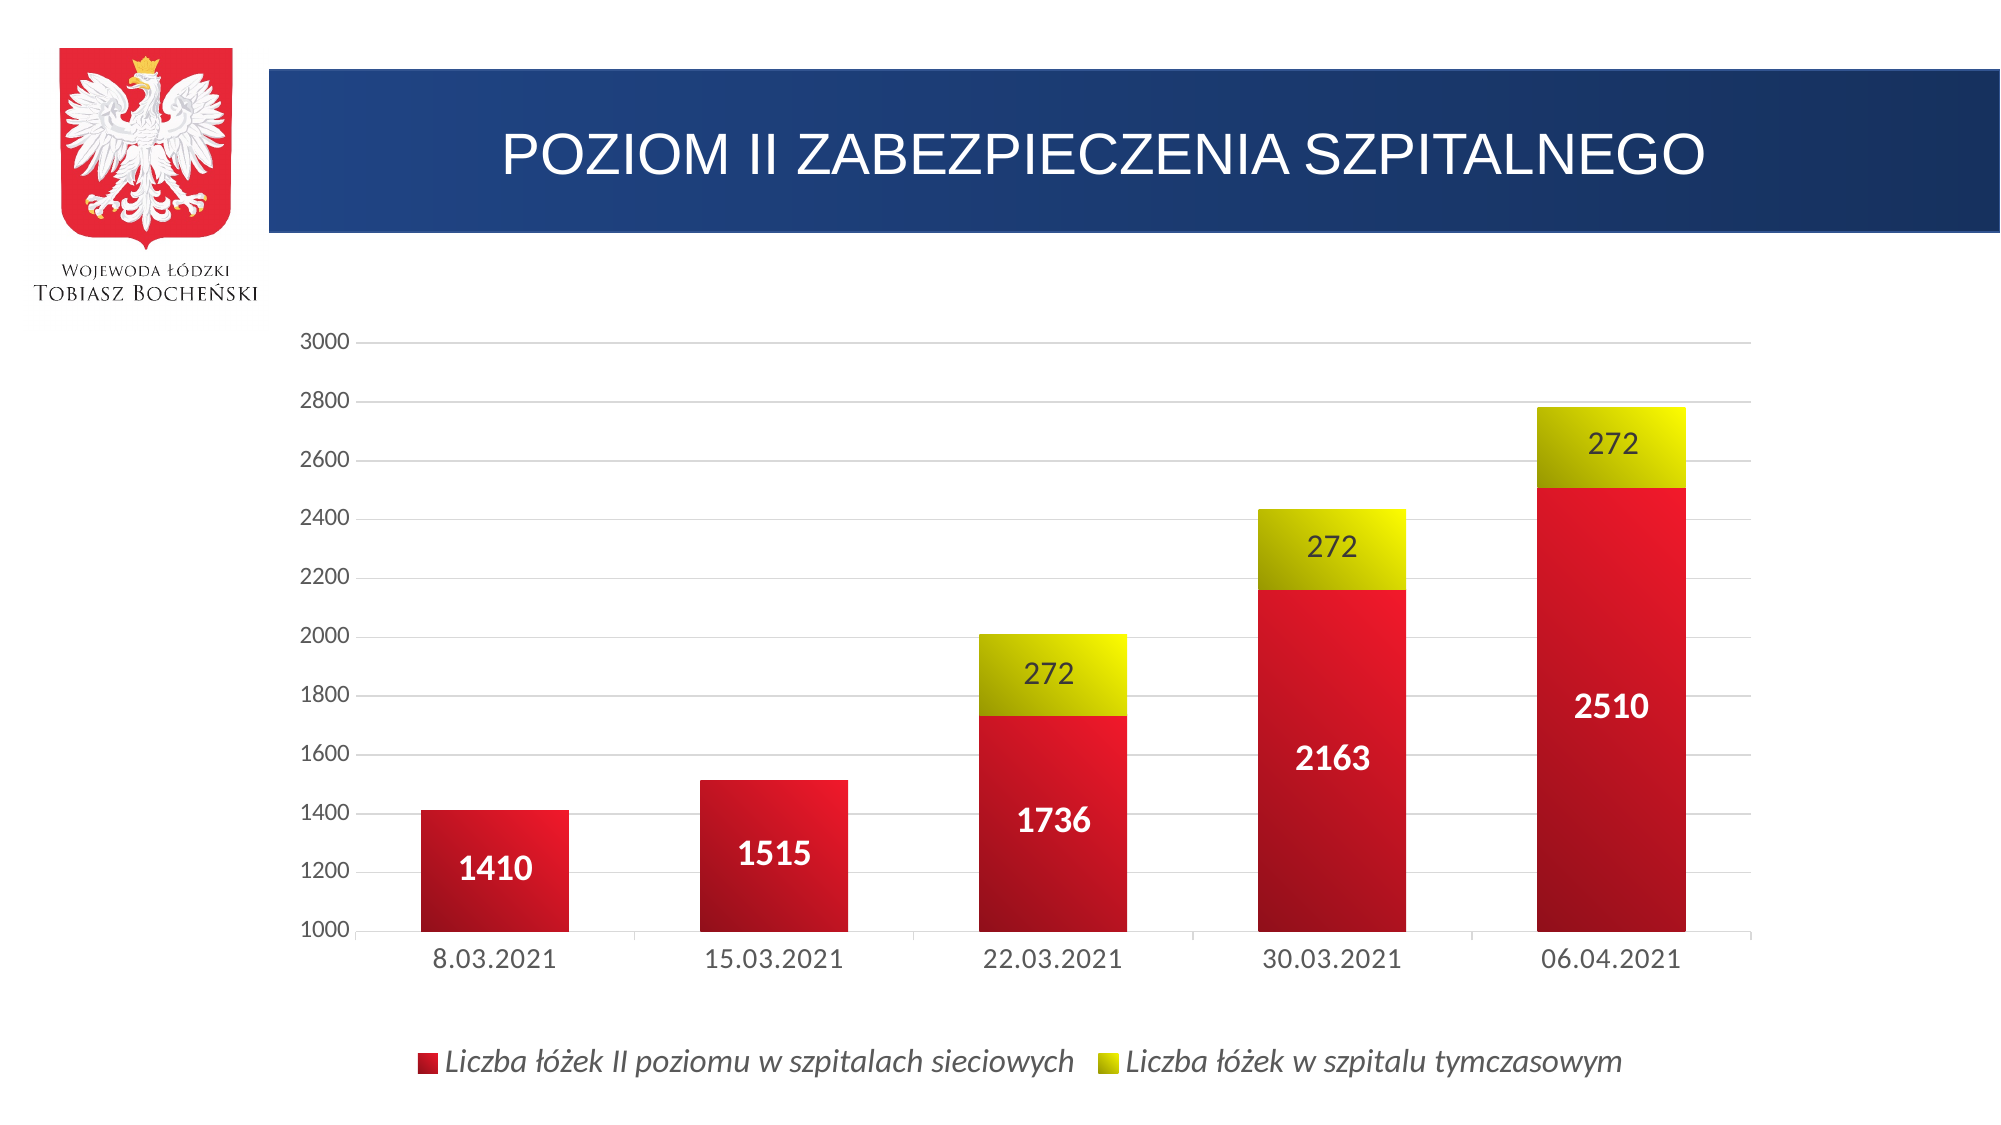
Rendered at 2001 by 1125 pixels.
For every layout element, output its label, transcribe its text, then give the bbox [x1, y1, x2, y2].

picture [23, 48, 269, 331]
chart [268, 316, 1775, 1088]
text_box POZIOM II ZABEZPIECZENIA SZPITALNEGO [269, 69, 2000, 233]
